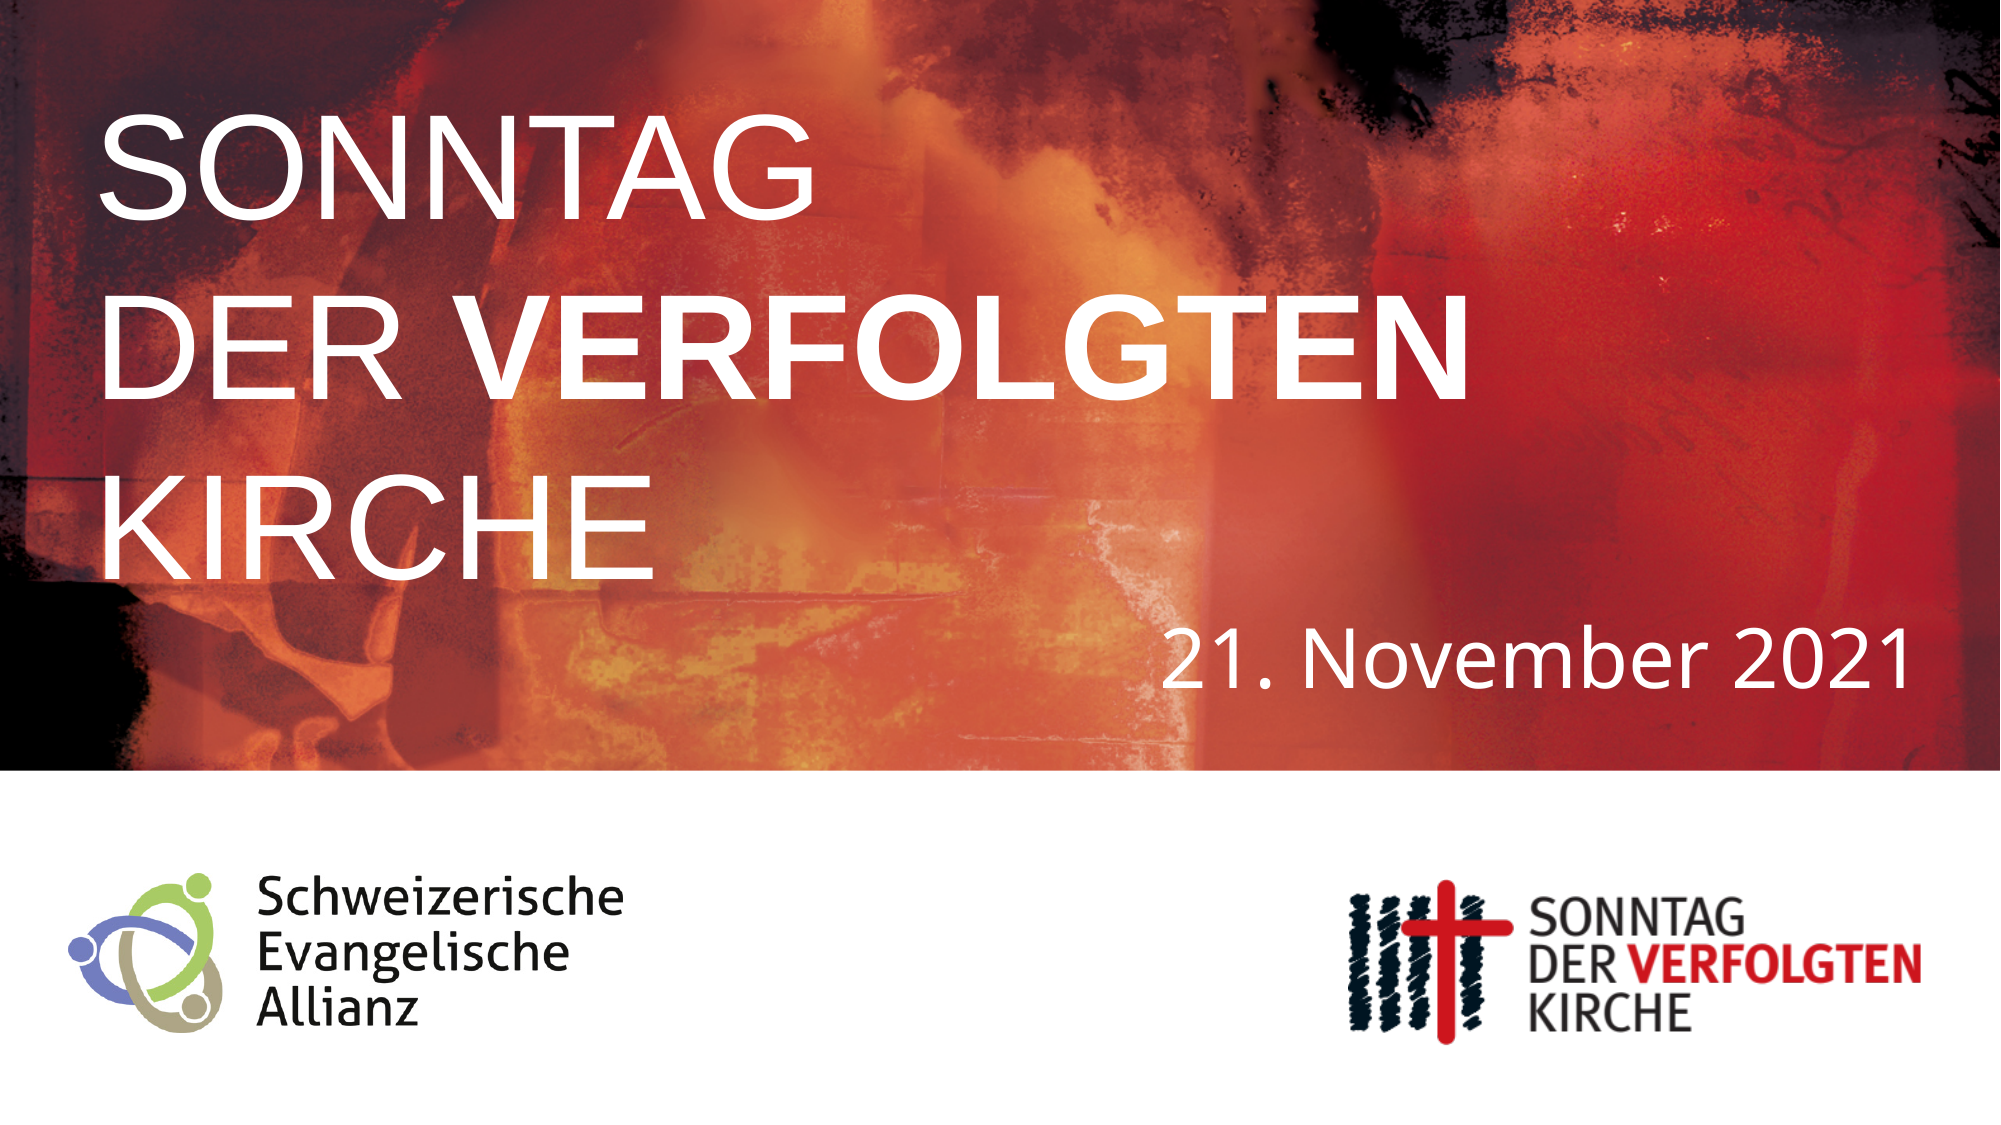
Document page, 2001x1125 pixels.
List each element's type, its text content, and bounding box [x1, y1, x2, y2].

picture [0, 0, 2000, 770]
picture [68, 873, 623, 1033]
text_box 21. November 2021 [917, 597, 1937, 713]
